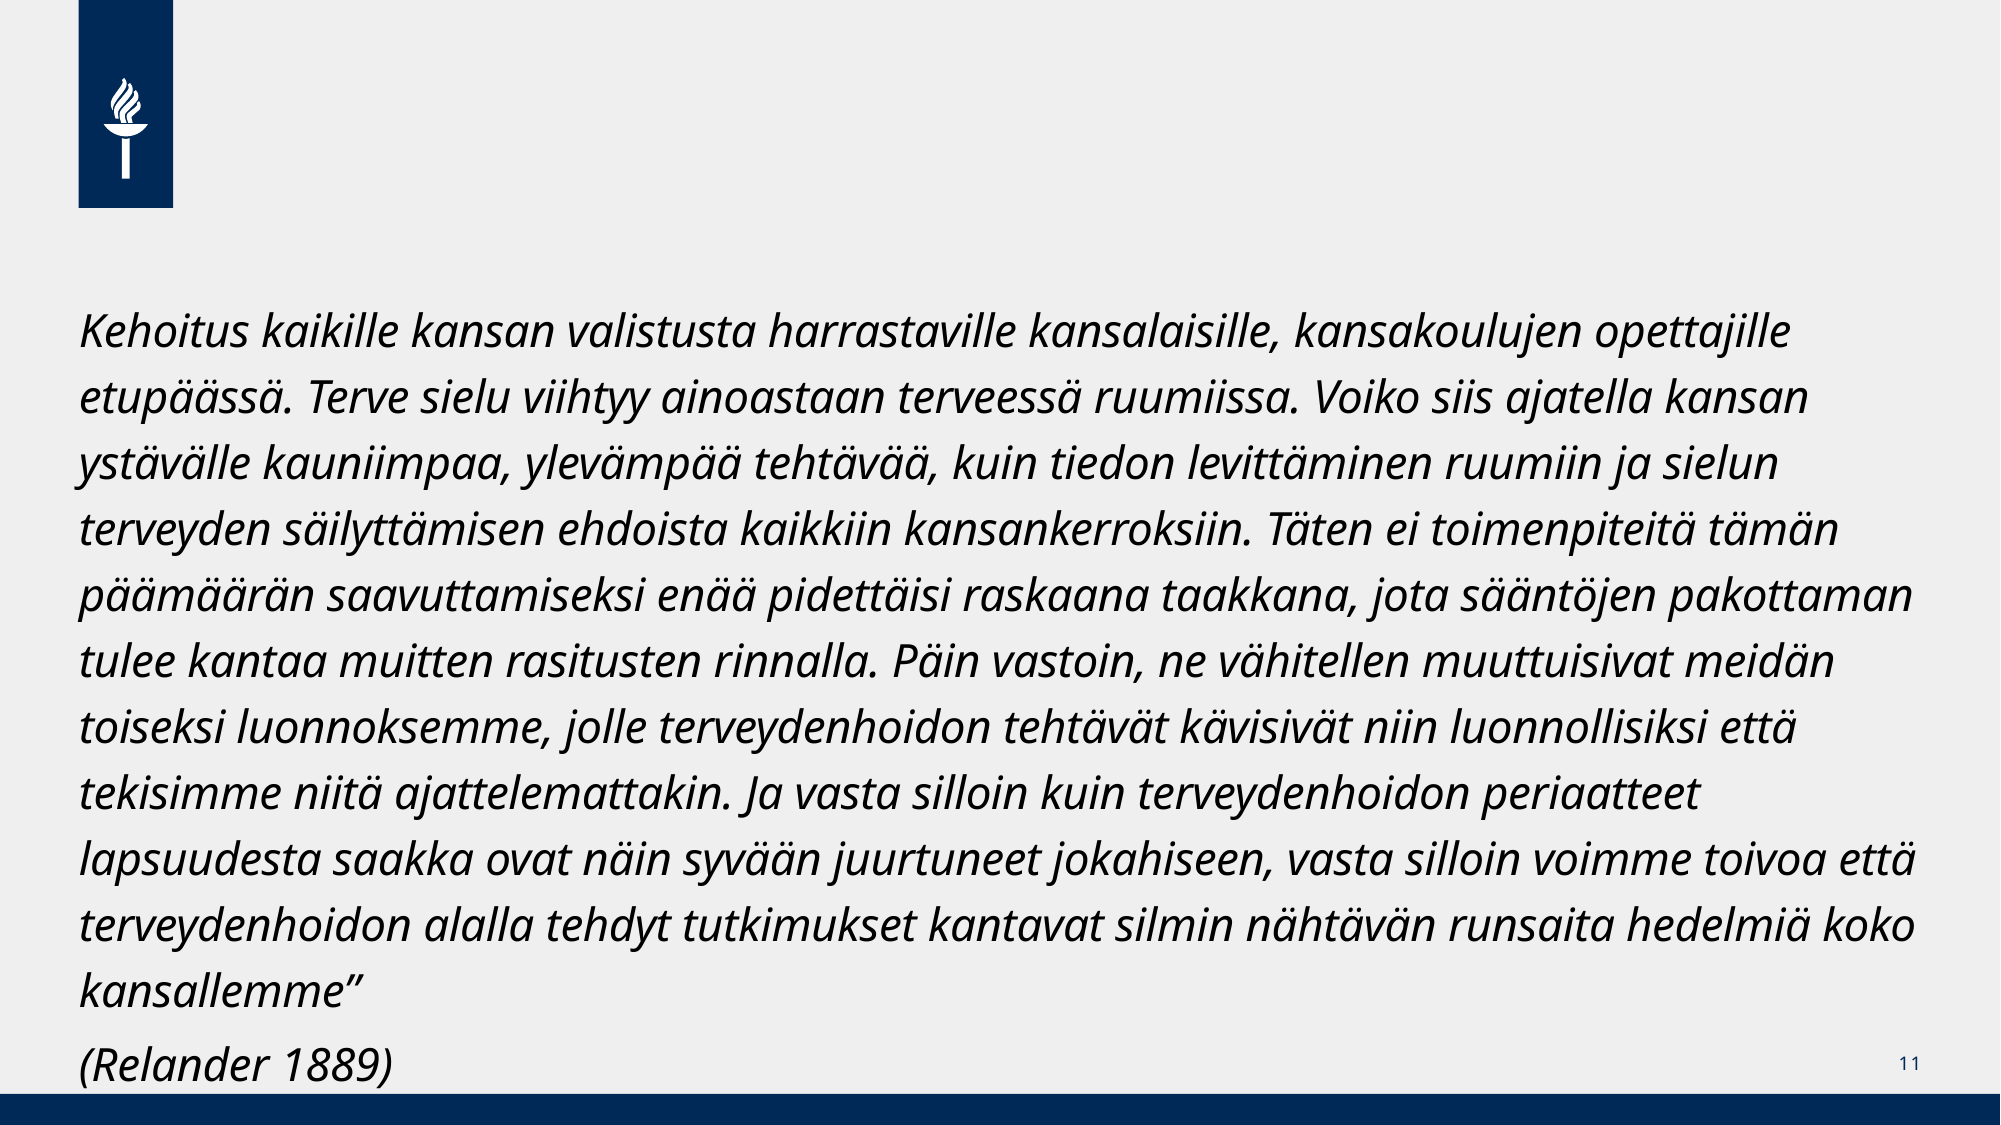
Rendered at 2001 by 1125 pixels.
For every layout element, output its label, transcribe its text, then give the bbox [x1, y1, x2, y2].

slide_number 11 [1850, 1046, 1922, 1083]
list Kehoitus kaikille kansan valistusta harrastaville kansalaisille, kansakoulujen opettajille etupäässä. Terve sielu viihtyy ainoastaan terveessä ruumiissa. Voiko siis ajatella kansan ystävälle kauniimpaa, ylevämpää tehtävää, kuin tiedon levittäminen ruumiin ja sielun terveyden säilyttämisen ehdoista kaikkiin kansankerroksiin. Täten ei toimenpiteitä tämän päämäärän saavuttamiseksi enää pidettäisi raskaana taakkana, jota sääntöjen pakottaman tulee kantaa muitten rasitusten rinnalla. Päin vastoin, ne vähitellen muuttuisivat meidän toiseksi luonnoksemme, jolle terveydenhoidon tehtävät kävisivät niin luonnollisiksi että tekisimme niitä ajattelemattakin. Ja vasta silloin kuin terveydenhoidon periaatteet lapsuudesta saakka ovat näin syvään juurtuneet jokahiseen, vasta silloin voimme toivoa että terveydenhoidon alalla tehdyt tutkimukset kantavat silmin nähtävän runsaita hedelmiä koko kansallemme” (Relander 1889) [78, 290, 1921, 1012]
